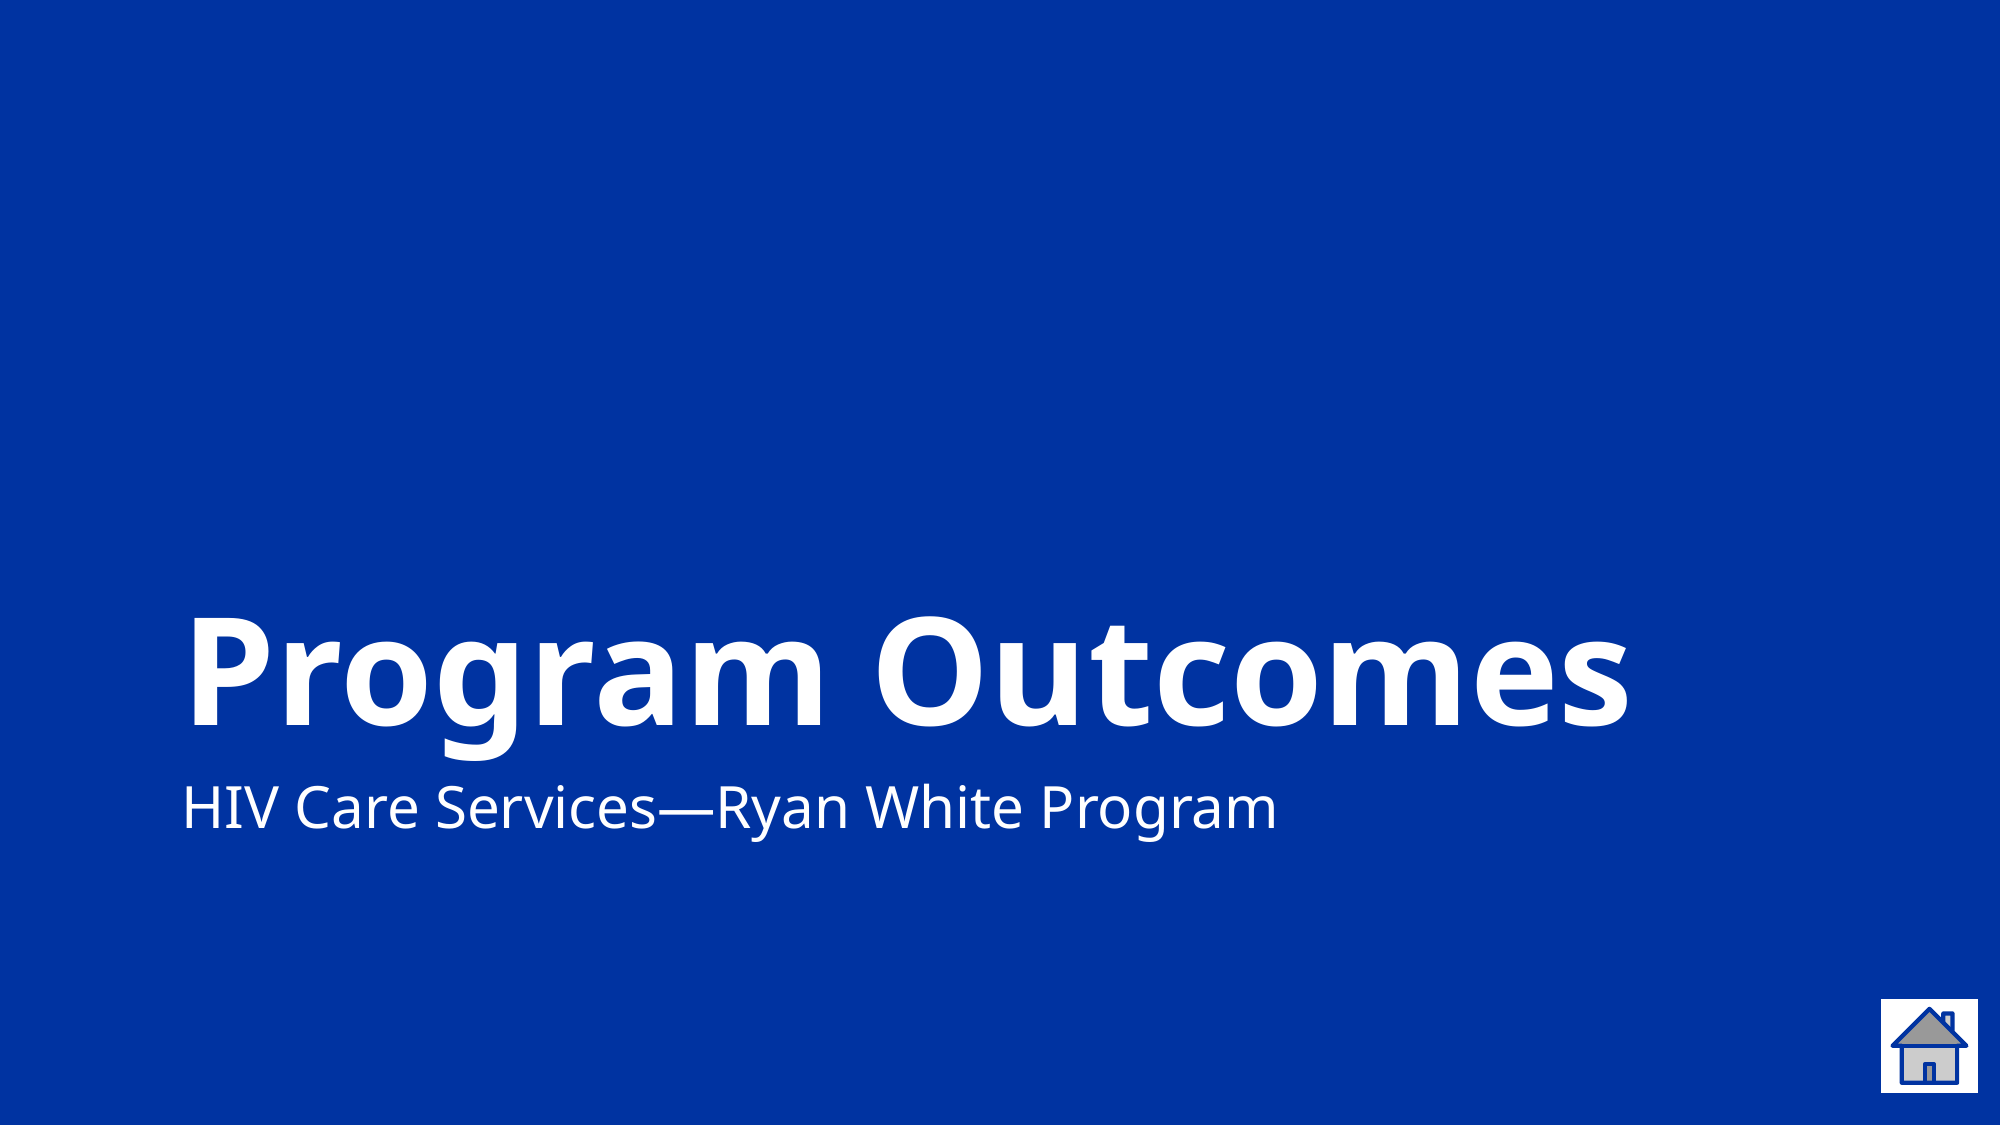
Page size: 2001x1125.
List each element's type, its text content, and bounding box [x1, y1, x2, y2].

text_box [1877, 994, 1982, 1097]
list HIV Care Services—Ryan White Program [166, 762, 1867, 942]
title Program Outcomes [166, 179, 1867, 762]
